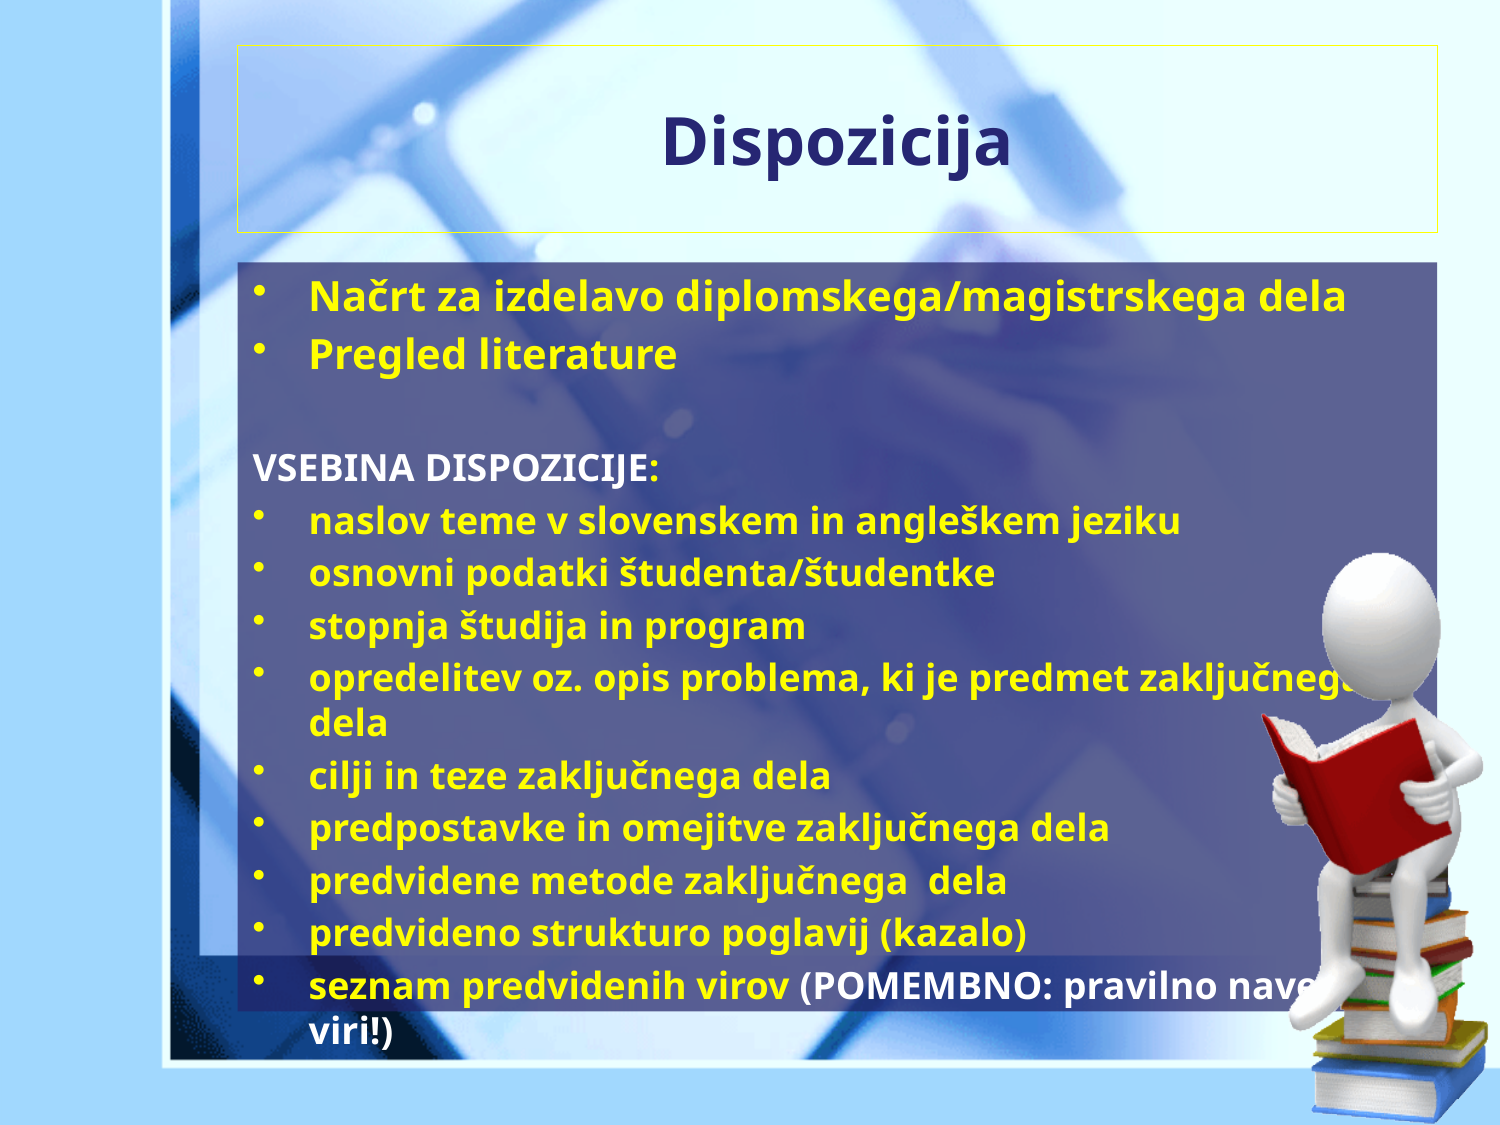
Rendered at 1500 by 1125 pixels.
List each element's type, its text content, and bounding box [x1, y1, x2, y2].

title Dispozicija [237, 45, 1438, 233]
picture [0, 0, 1500, 1125]
list Načrt za izdelavo diplomskega/magistrskega dela Pregled literature VSEBINA DISPOZICIJE: naslov teme v slovenskem in angleškem jeziku osnovni podatki študenta/študentke stopnja študija in program opredelitev oz. opis problema, ki je predmet zaključnega dela cilji in teze zaključnega dela predpostavke in omejitve zaključnega dela predvidene metode zaključnega dela predvideno strukturo poglavij (kazalo) seznam predvidenih virov (POMEMBNO: pravilno navedeni viri!) [237, 262, 1438, 1012]
